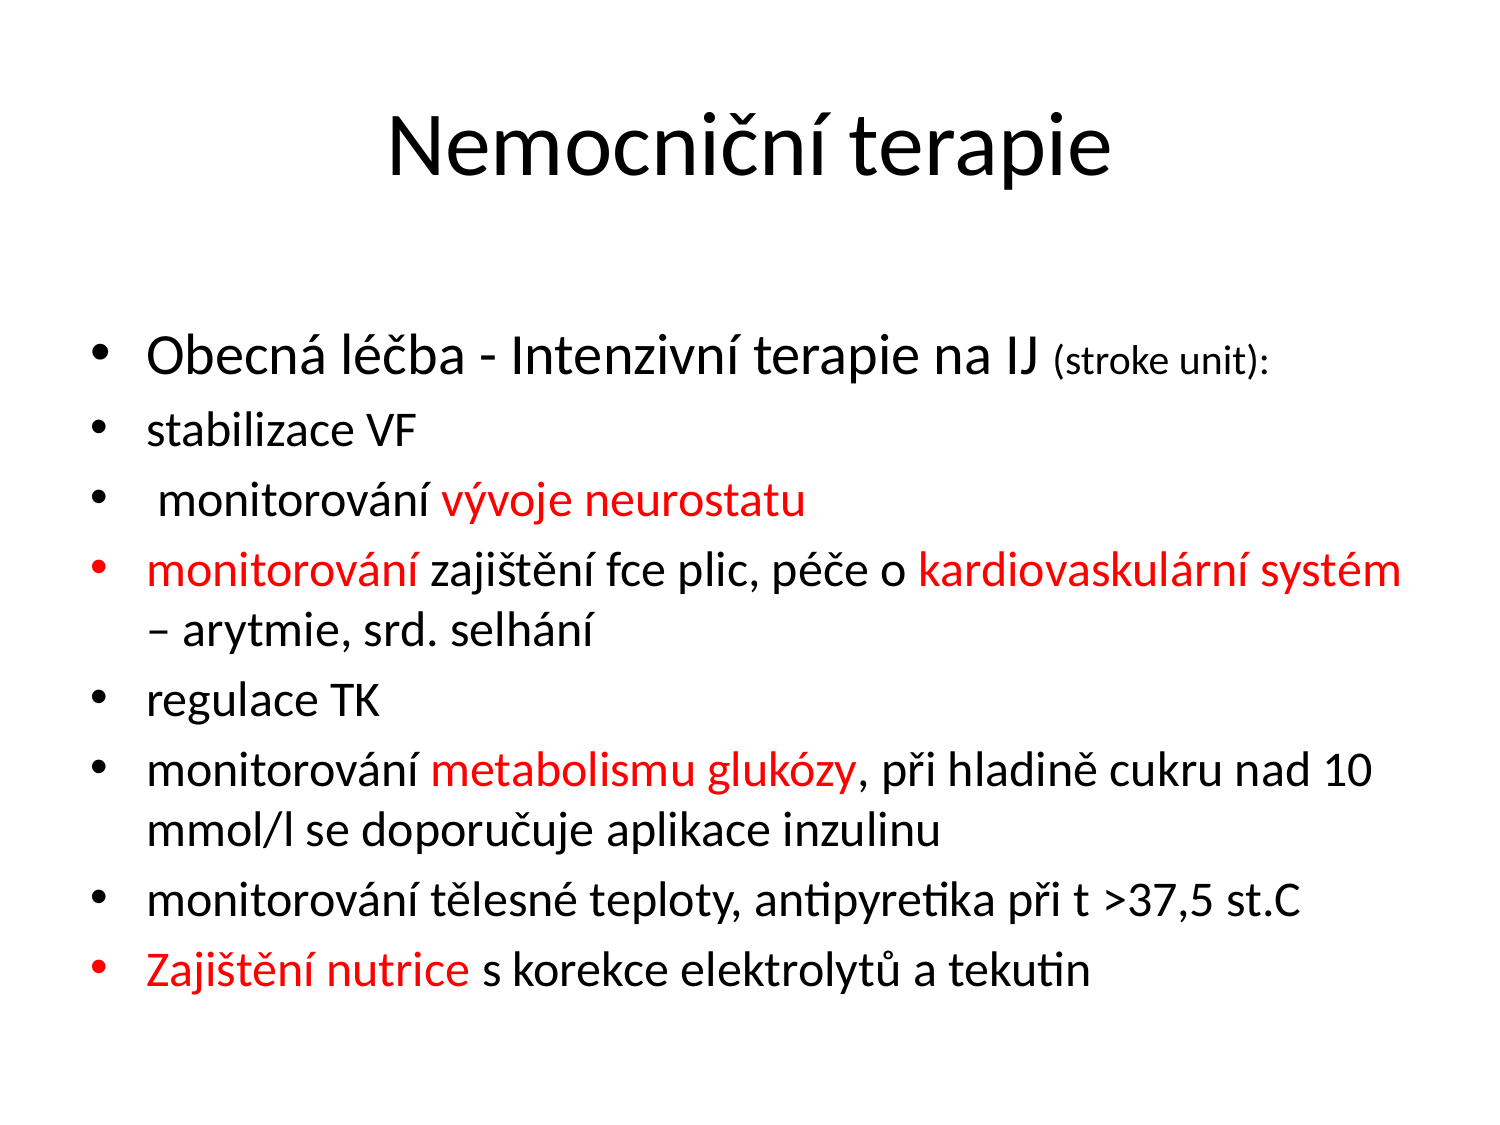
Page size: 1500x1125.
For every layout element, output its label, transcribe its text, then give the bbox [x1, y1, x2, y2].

title Nemocniční terapie [75, 45, 1425, 233]
list Obecná léčba - Intenzivní terapie na IJ (stroke unit): stabilizace VF monitorování vývoje neurostatu monitorování zajištění fce plic, péče o kardiovaskulární systém – arytmie, srd. selhání regulace TK monitorování metabolismu glukózy, při hladině cukru nad 10 mmol/l se doporučuje aplikace inzulinu monitorování tělesné teploty, antipyretika při t ˃37,5 st.C Zajištění nutrice s korekce elektrolytů a tekutin [75, 308, 1425, 1059]
